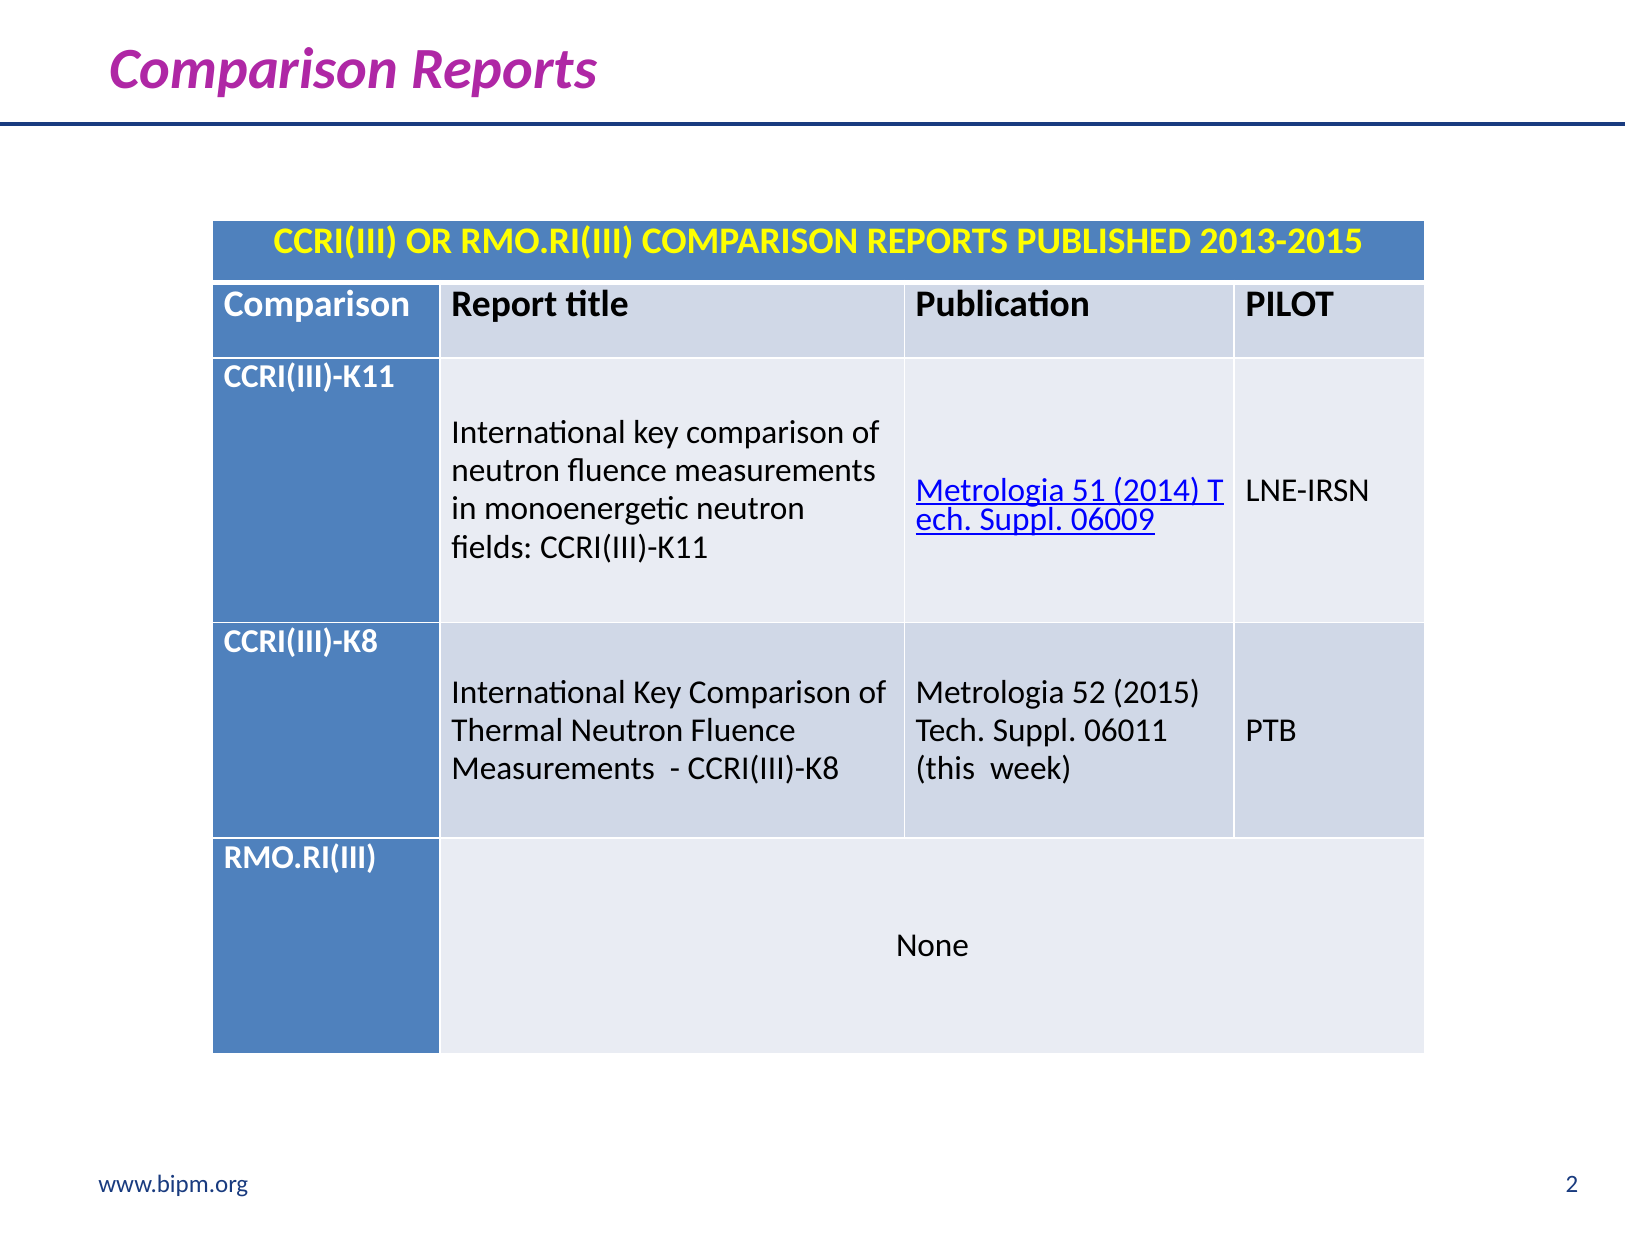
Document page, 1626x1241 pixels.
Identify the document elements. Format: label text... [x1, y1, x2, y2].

table_cell PTB [1235, 623, 1424, 837]
table_cell Metrologia 52 (2015) Tech. Suppl. 06011 (this week) [905, 623, 1233, 837]
table_cell CCRI(III)-K8 [213, 623, 439, 837]
table_cell Publication [905, 285, 1233, 357]
table_cell International Key Comparison of Thermal Neutron Fluence Measurements - CCRI(III)-K8 [441, 623, 904, 837]
table_cell Report title [441, 285, 904, 357]
title Comparison Reports [81, 5, 1544, 125]
table_cell RMO.RI(III) [213, 839, 439, 1053]
table_cell None [441, 839, 1424, 1053]
table_cell LNE-IRSN [1235, 359, 1424, 622]
table_cell Metrologia 51 (2014) Tech. Suppl. 06009 [905, 359, 1233, 622]
table_cell International key comparison of neutron fluence measurements in monoenergetic neutron fields: CCRI(III)-K11 [441, 359, 904, 622]
table_cell PILOT [1235, 285, 1424, 357]
table_cell CCRI(III)-K11 [213, 359, 439, 622]
table_cell Comparison [213, 285, 439, 357]
table_header CCRI(III) OR RMO.RI(III) COMPARISON REPORTS PUBLISHED 2013-2015 [213, 221, 1424, 280]
